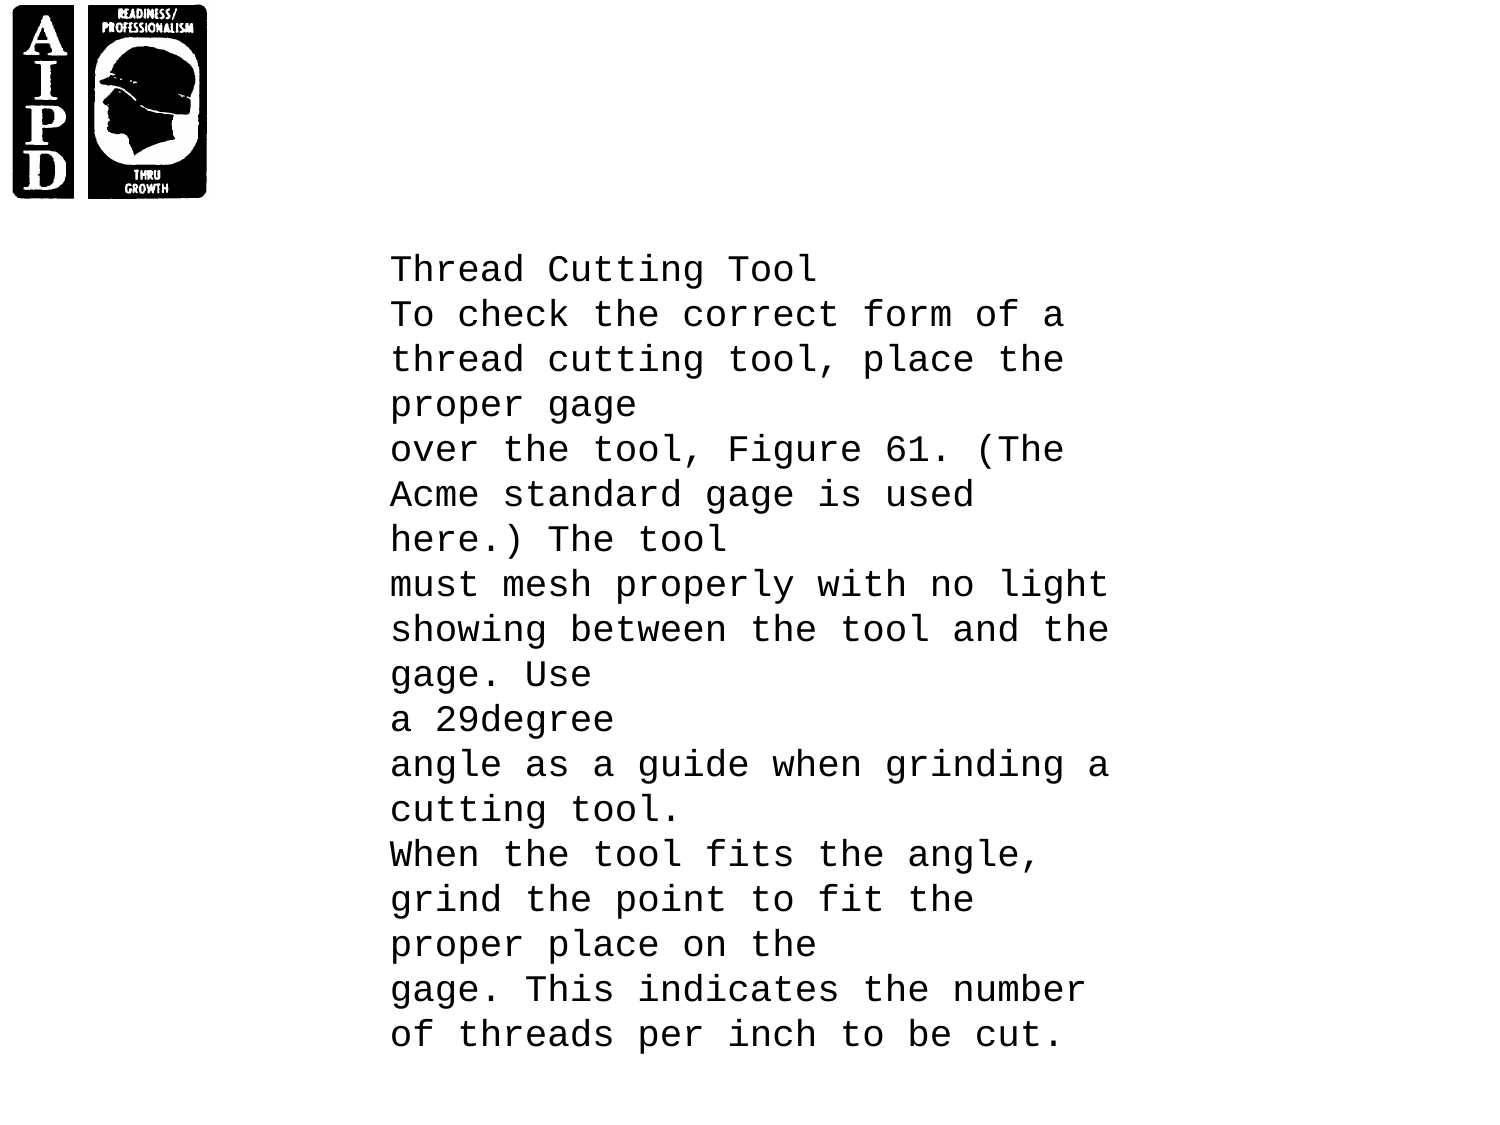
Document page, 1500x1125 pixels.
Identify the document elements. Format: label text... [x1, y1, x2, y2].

picture [5, 0, 214, 202]
text_box Thread Cutting Tool To check the correct form of a thread cutting tool, place the proper gage over the tool, Figure 61. (The Acme standard gage is used here.) The tool must mesh properly with no light showing between the tool and the gage. Use a 29degree angle as a guide when grinding a cutting tool. When the tool fits the angle, grind the point to fit the proper place on the gage. This indicates the number of threads per inch to be cut. [374, 236, 1125, 1062]
